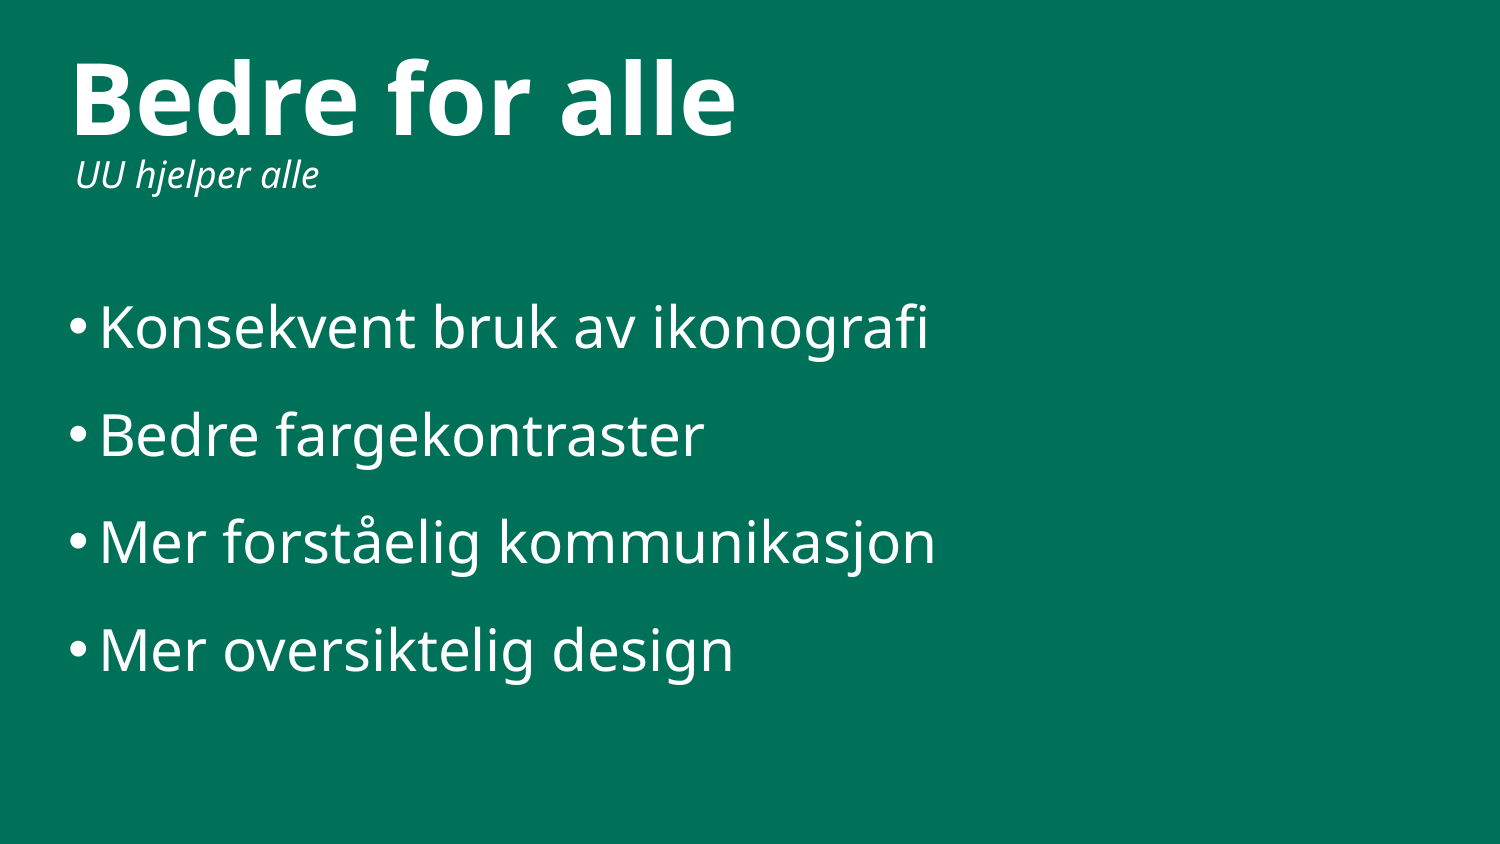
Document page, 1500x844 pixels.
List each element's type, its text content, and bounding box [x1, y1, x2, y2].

list Konsekvent bruk av ikonografi Bedre fargekontraster Mer forståelig kommunikasjon Mer oversiktelig design [68, 221, 1424, 753]
list UU hjelper alle [68, 151, 1424, 199]
title Bedre for alle [68, 55, 1424, 151]
